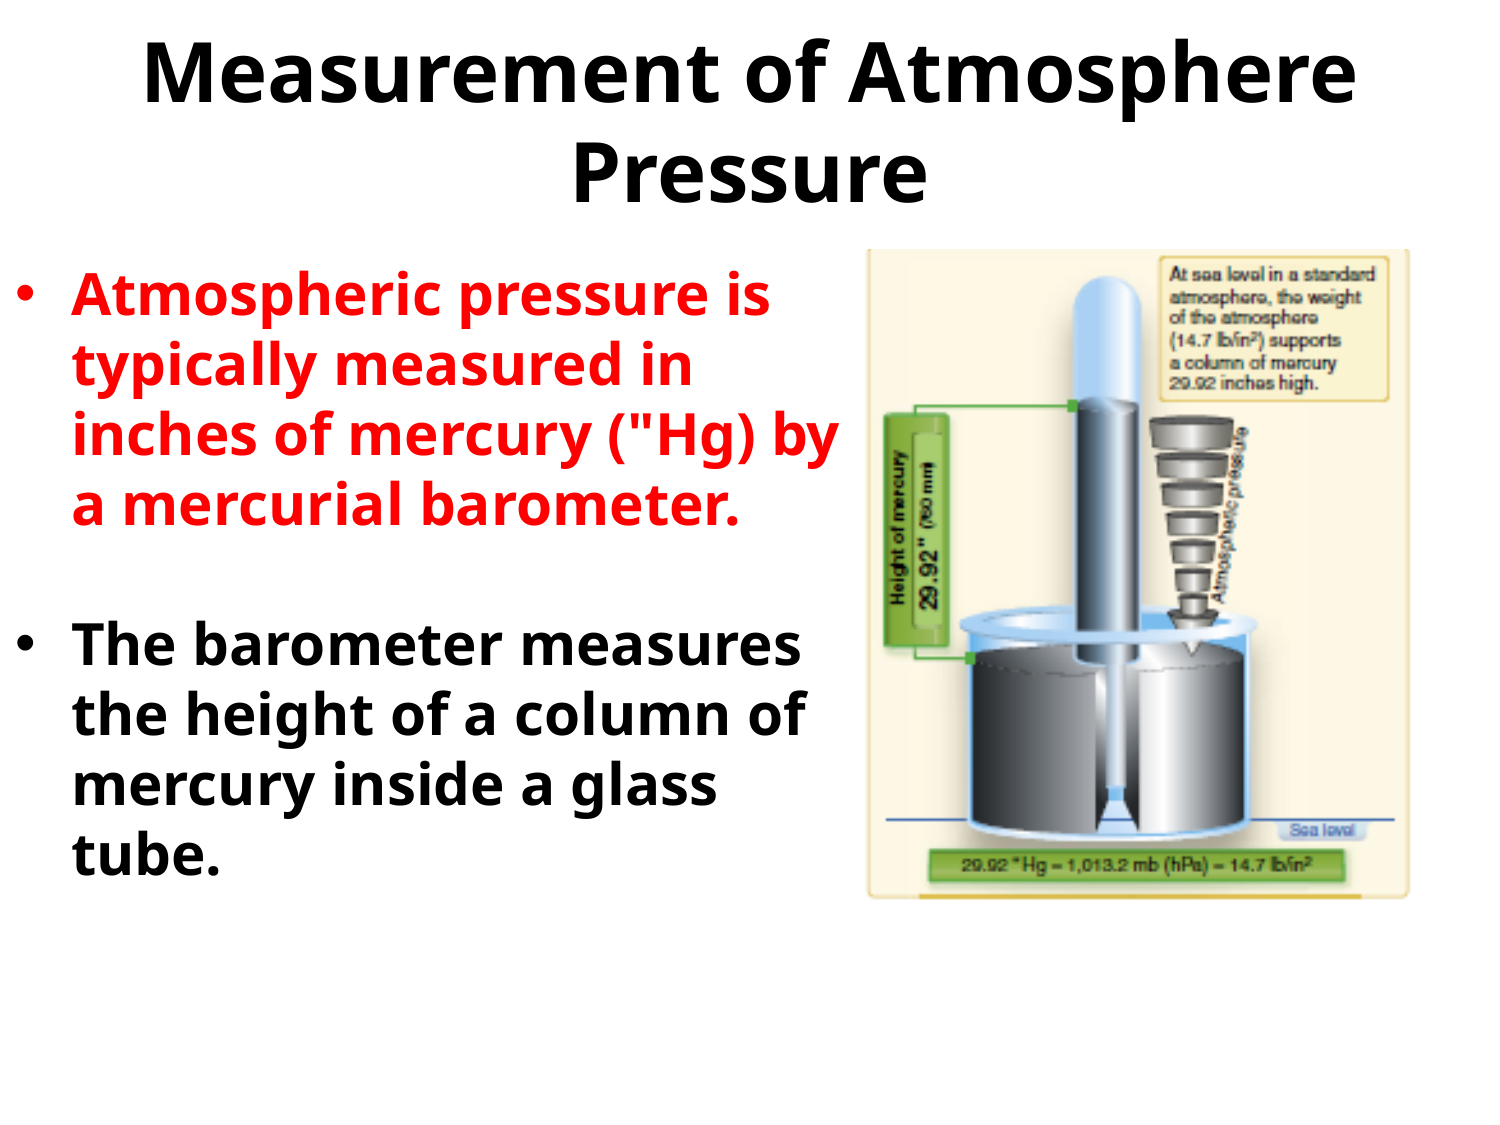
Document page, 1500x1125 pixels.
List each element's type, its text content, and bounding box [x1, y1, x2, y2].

text_box Atmospheric pressure is typically measured in inches of mercury ("Hg) by a mercurial barometer. The barometer measures the height of a column of mercury inside a glass tube. [0, 249, 855, 895]
picture [856, 249, 1419, 903]
title Measurement of Atmosphere Pressure [0, 24, 1500, 213]
